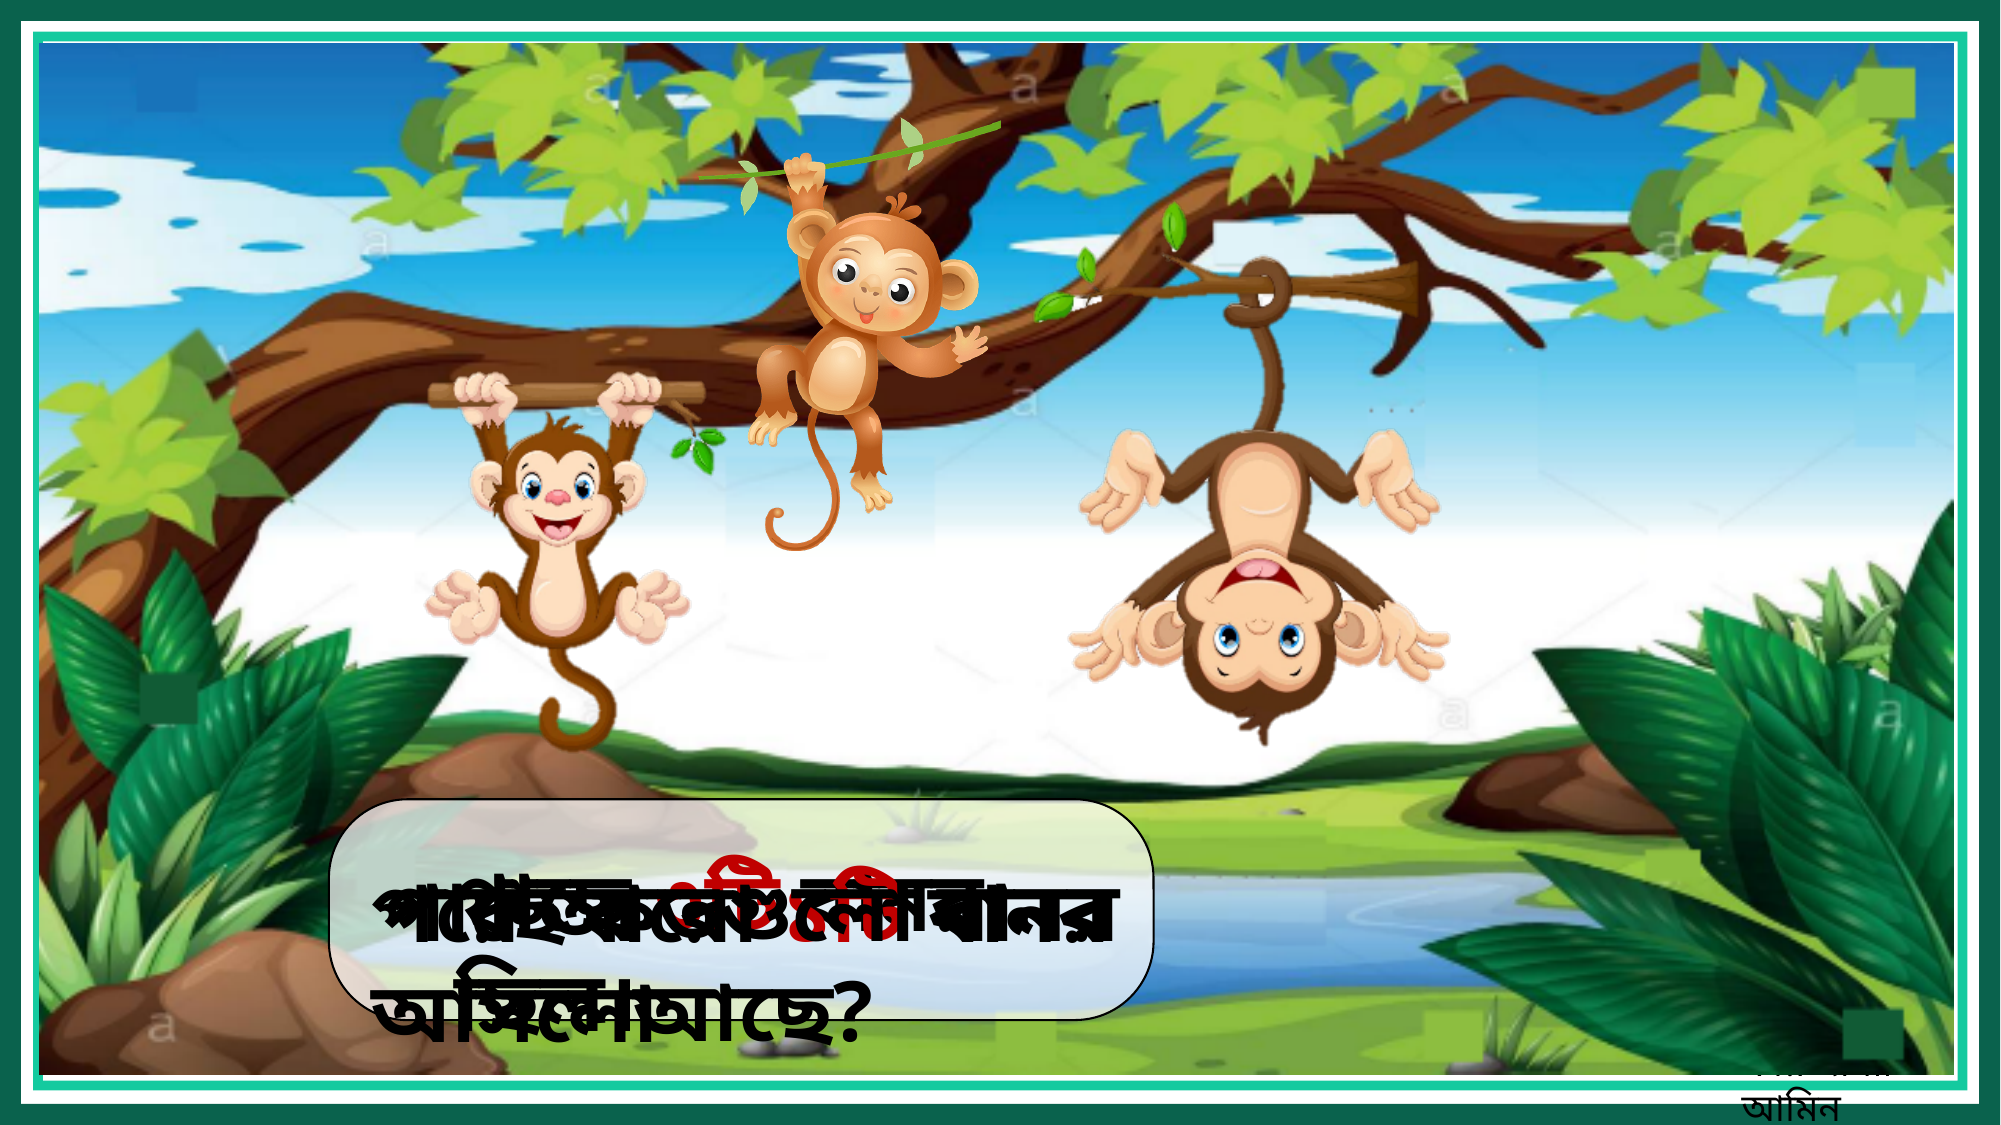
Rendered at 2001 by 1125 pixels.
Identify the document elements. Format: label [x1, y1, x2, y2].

picture [39, 43, 1954, 1075]
